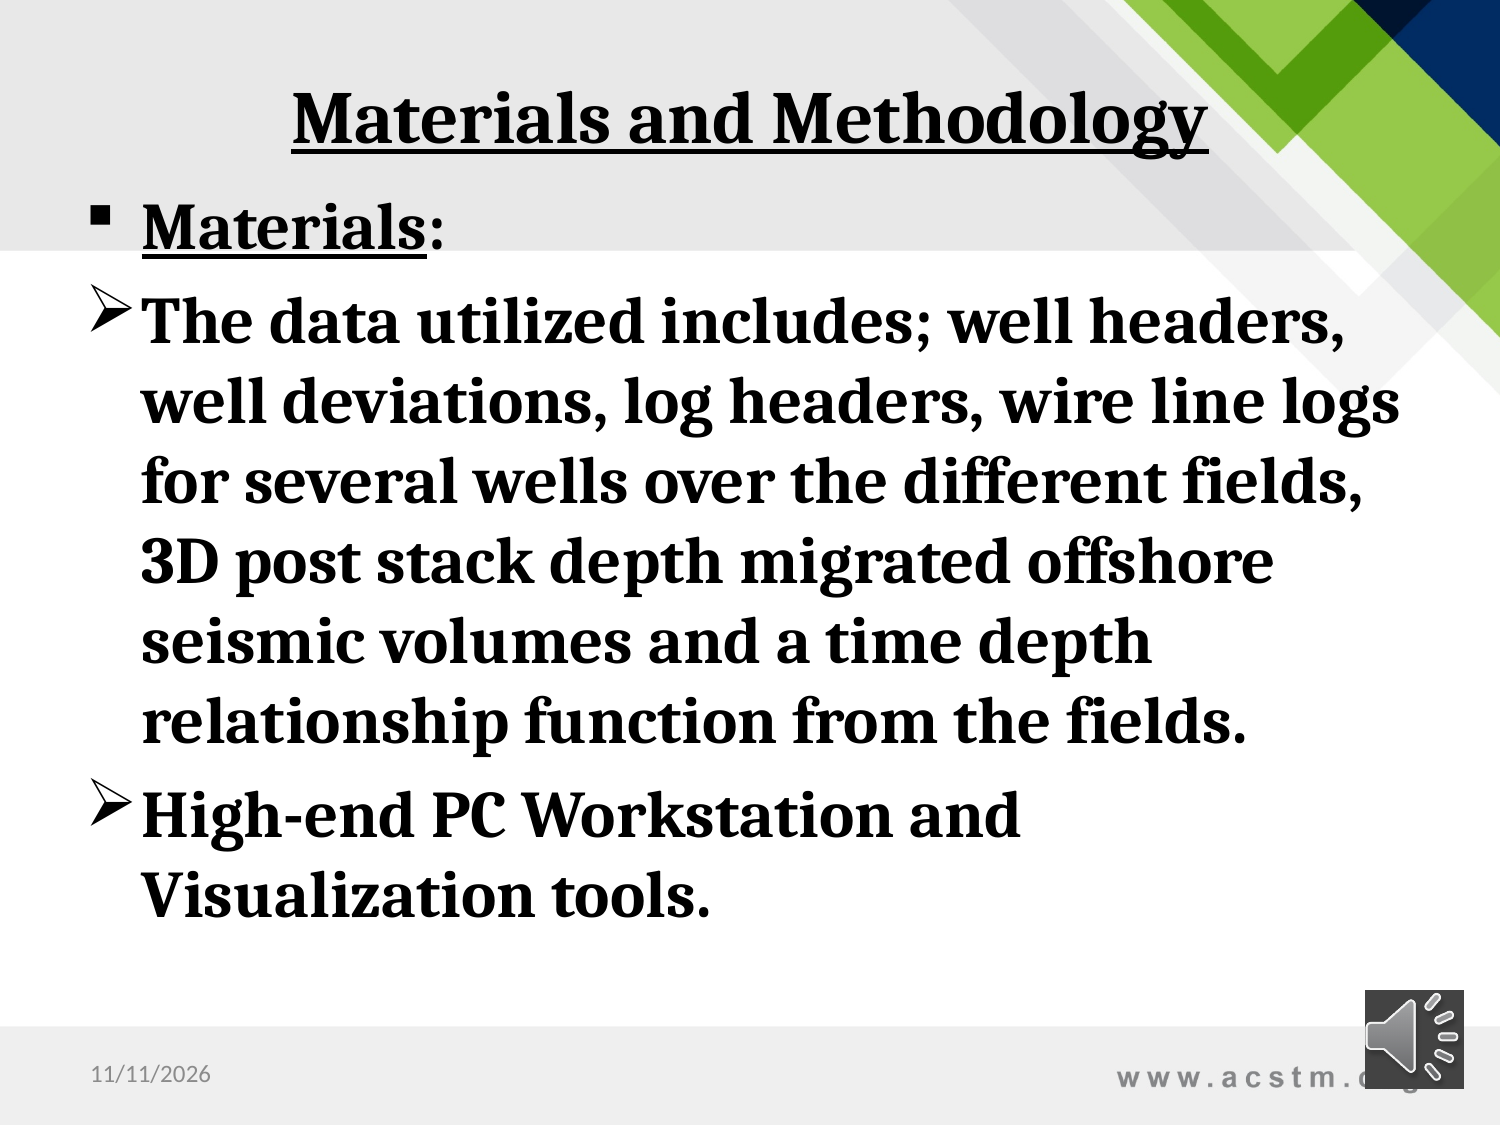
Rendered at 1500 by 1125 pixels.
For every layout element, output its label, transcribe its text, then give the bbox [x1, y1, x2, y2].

title Materials and Methodology [75, 42, 1425, 186]
slide_number 20-Feb-25 [75, 1042, 425, 1103]
picture [0, 0, 1500, 1125]
list Materials: The data utilized includes; well headers, well deviations, log headers, wire line logs for several wells over the different fields, 3D post stack depth migrated offshore seismic volumes and a time depth relationship function from the fields. High-end PC Workstation and Visualization tools. [70, 175, 1418, 1008]
slide_number 9 [1074, 1042, 1425, 1103]
